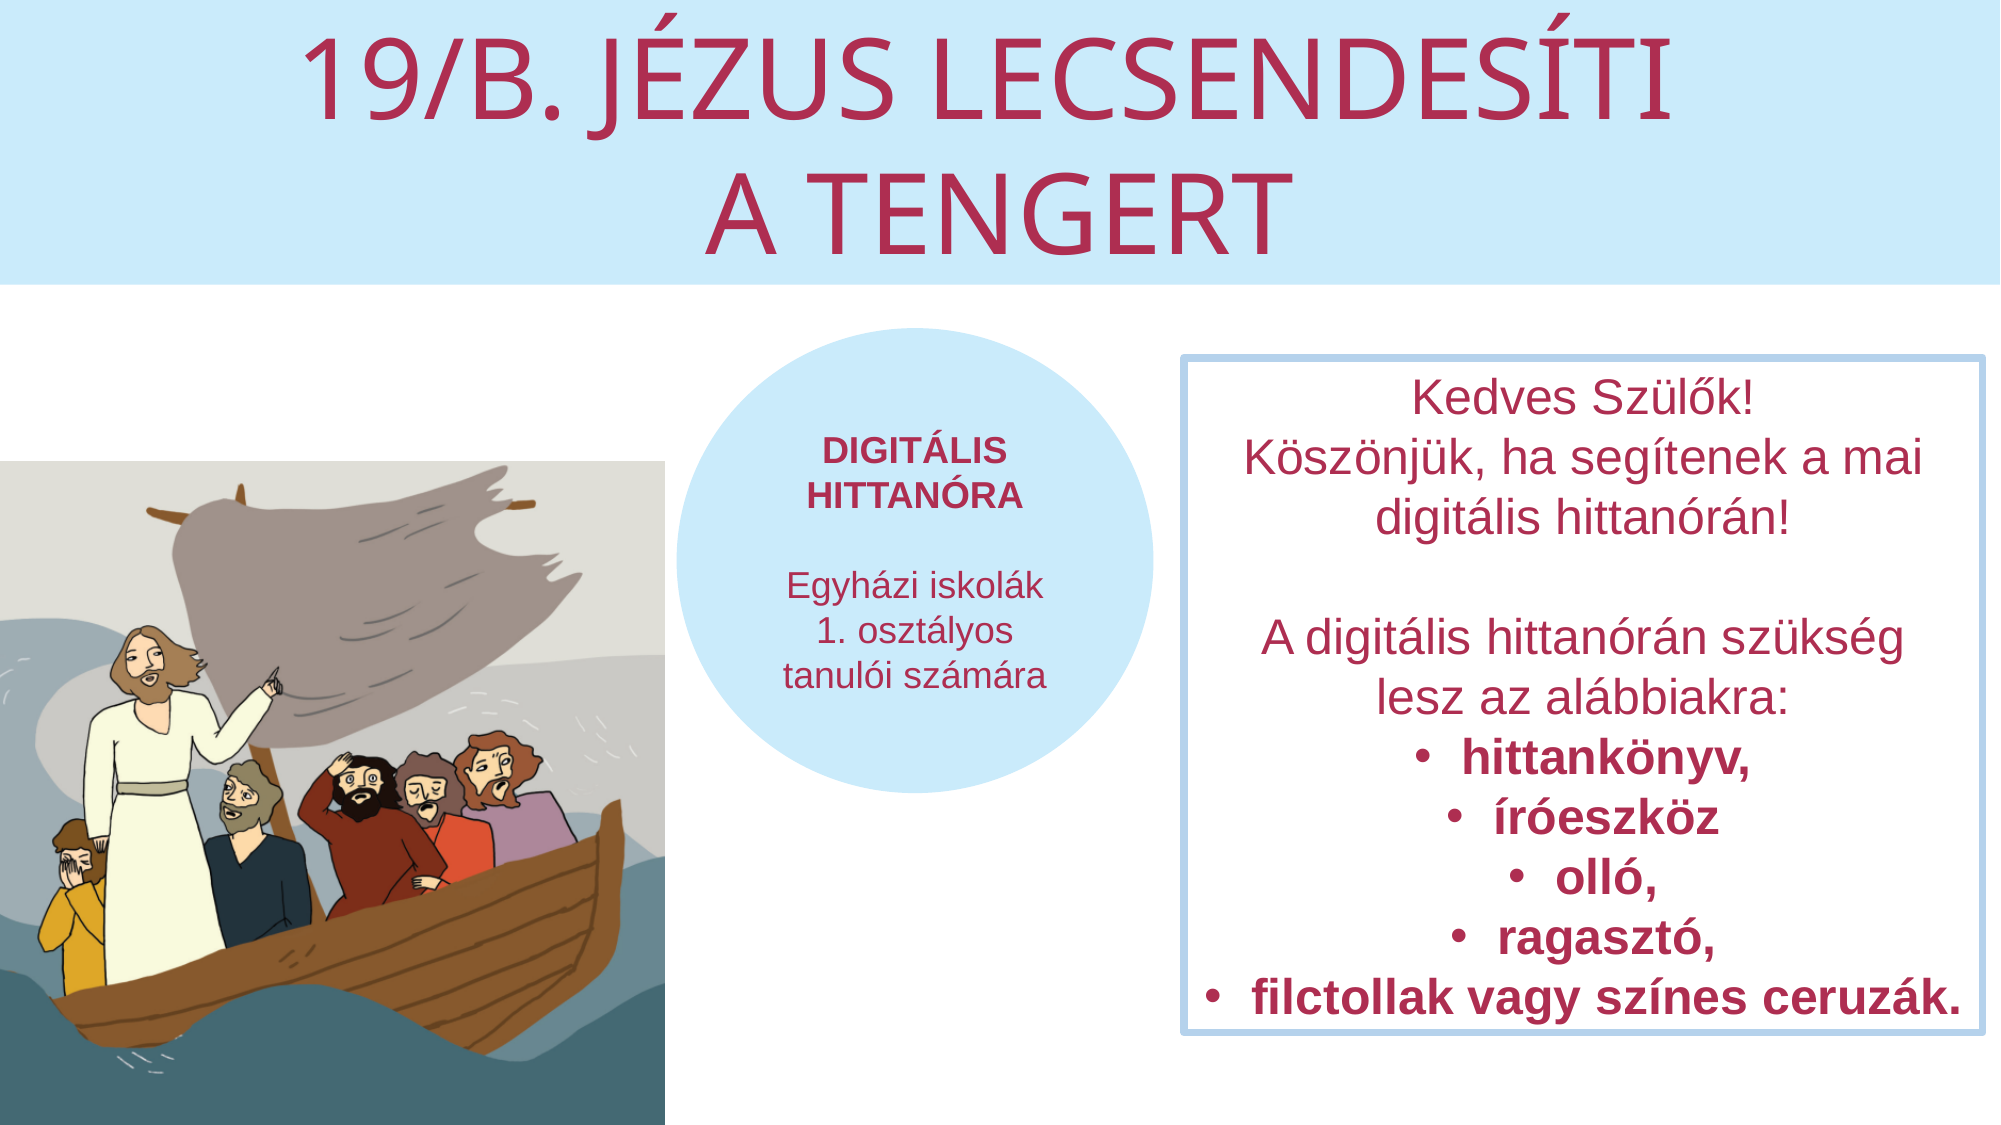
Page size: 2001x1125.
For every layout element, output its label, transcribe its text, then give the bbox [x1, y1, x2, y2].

text_box Kedves Szülők! Köszönjük, ha segítenek a mai digitális hittanórán! A digitális hittanórán szükség lesz az alábbiakra: hittankönyv, íróeszköz olló, ragasztó, filctollak vagy színes ceruzák. [1184, 357, 1983, 1033]
text_box 19/B. JÉZUS LECSENDESÍTI A TENGERT [0, 0, 2000, 285]
text_box DIGITÁLIS HITTANÓRA Egyházi iskolák 1. osztályos tanulói számára [675, 327, 1155, 795]
picture [0, 461, 665, 1125]
